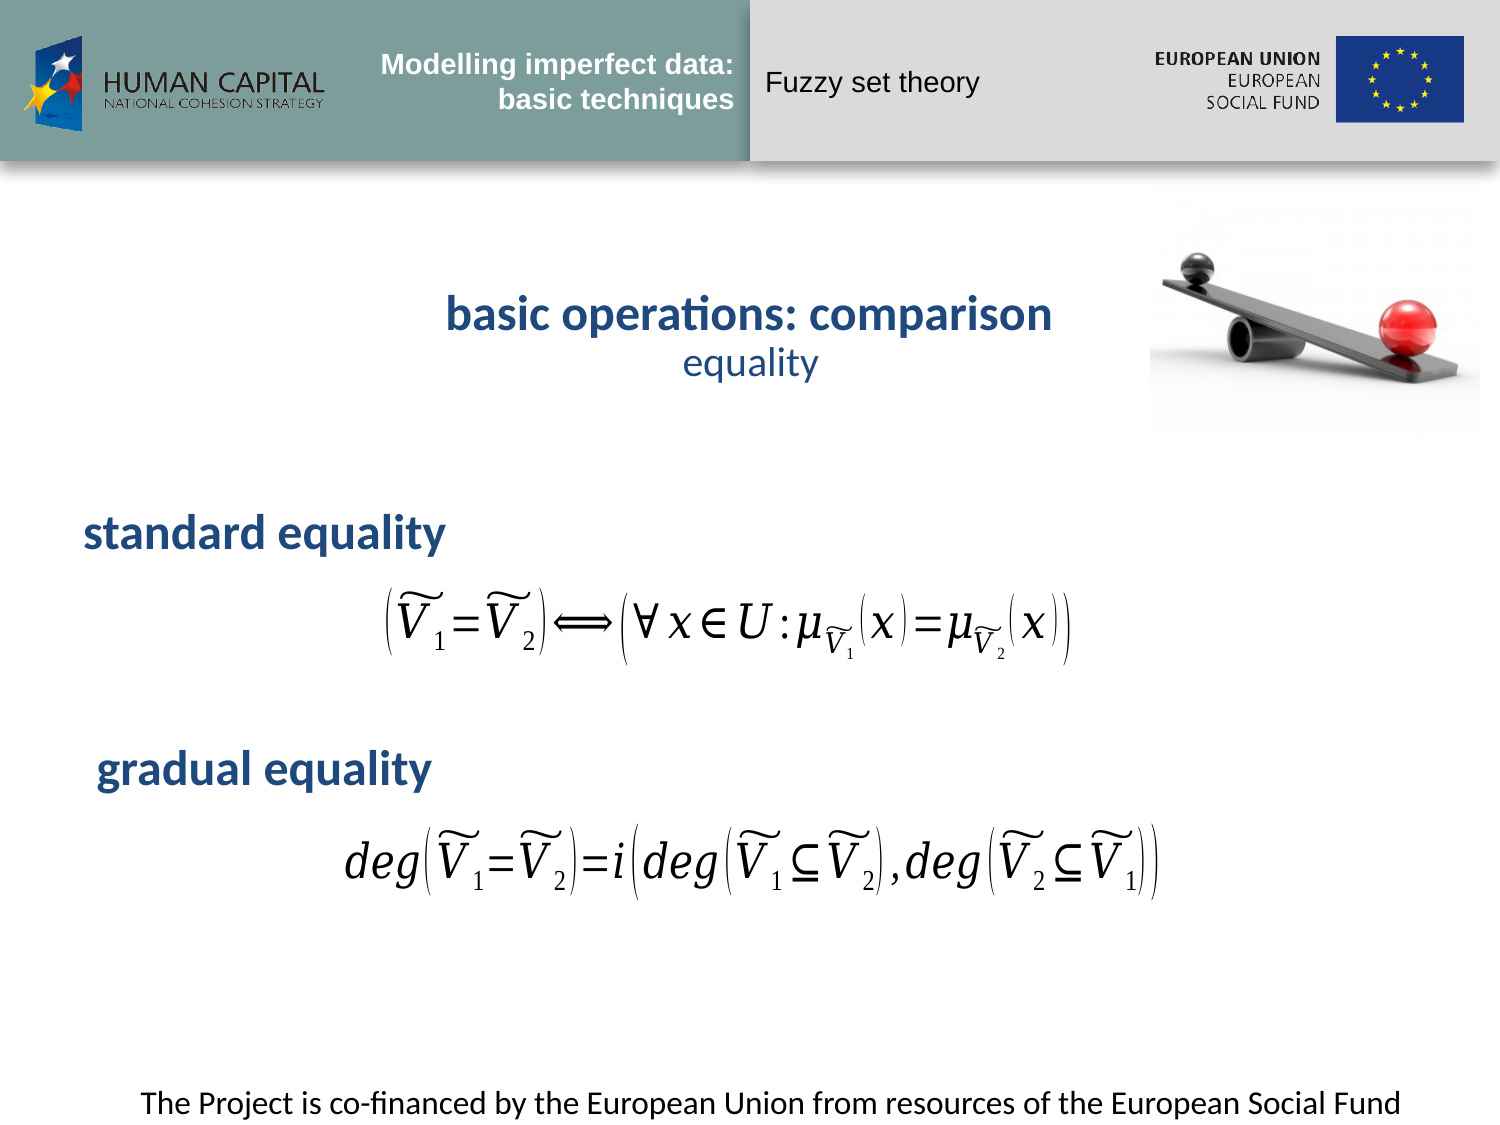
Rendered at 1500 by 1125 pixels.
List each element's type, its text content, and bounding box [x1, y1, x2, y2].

title Modelling imperfect data: basic techniques [0, 0, 750, 161]
text_box equality [667, 327, 835, 393]
picture [1154, 36, 1465, 123]
text_box gradual equality [81, 728, 448, 803]
list Fuzzy set theory [750, 0, 1500, 161]
text_box basic operations: comparison [430, 273, 1069, 348]
text_box The Project is co-financed by the European Union from resources of the European Social Fund [125, 1073, 1418, 1125]
picture [1150, 190, 1480, 438]
text_box standard equality [68, 492, 462, 567]
picture [15, 23, 326, 133]
